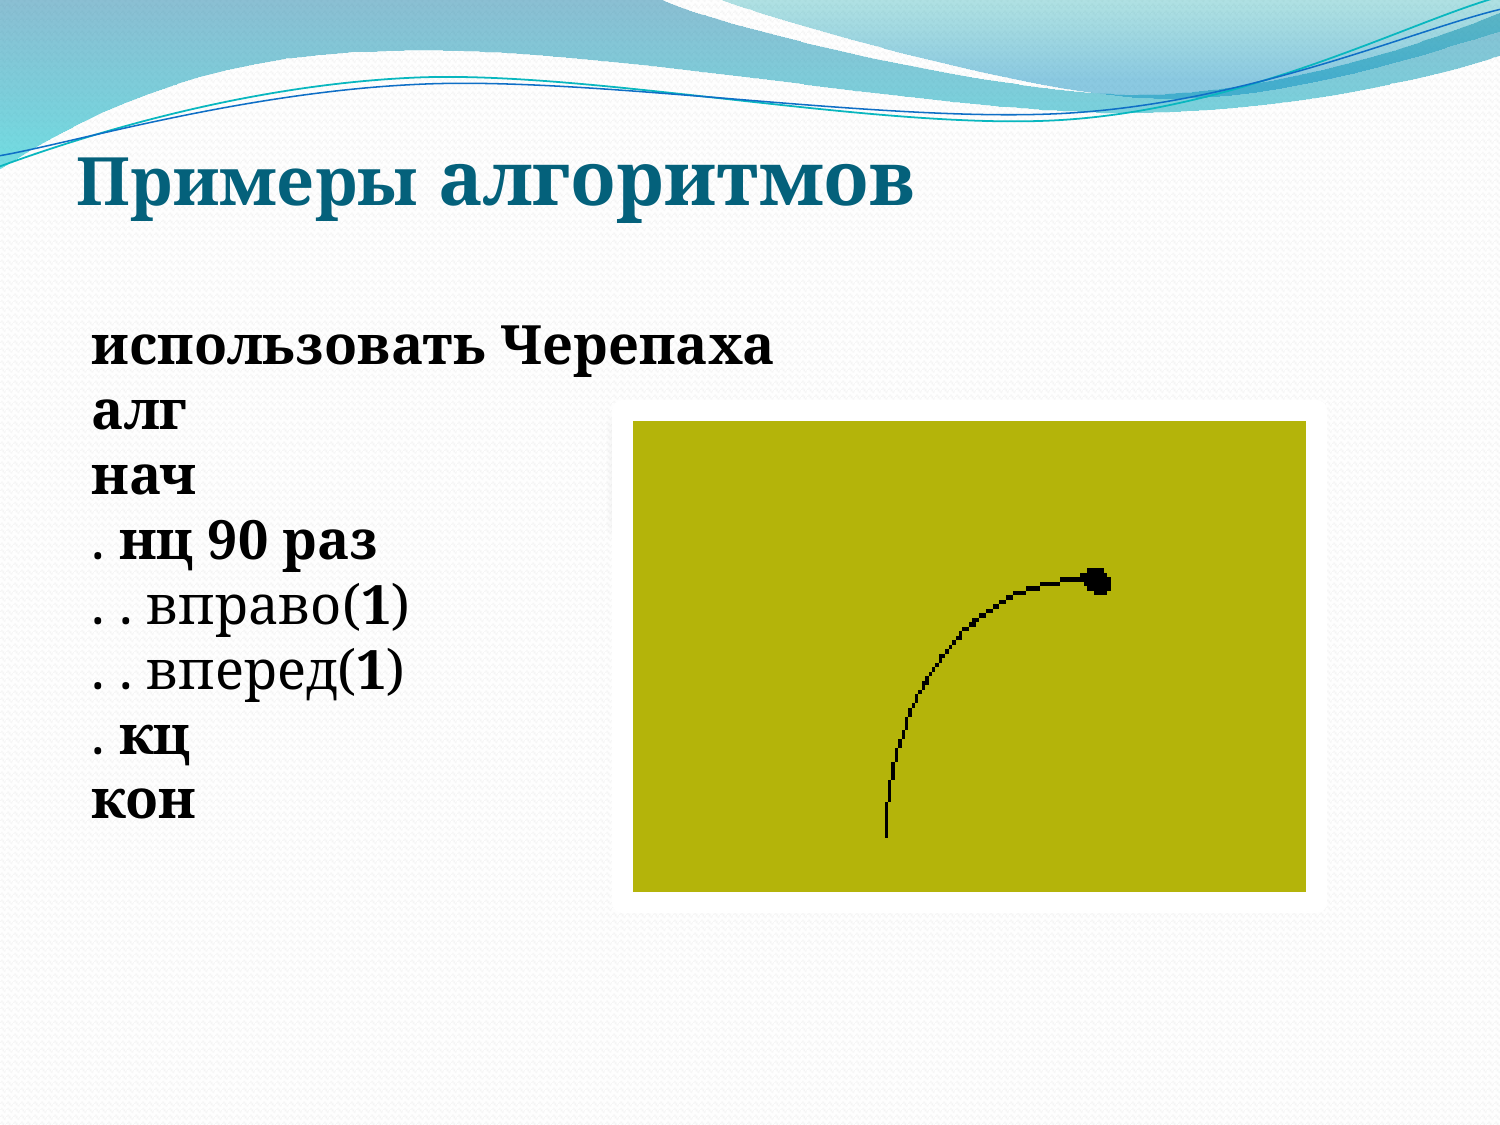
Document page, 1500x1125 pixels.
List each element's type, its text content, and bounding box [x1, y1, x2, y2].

picture [632, 420, 1307, 893]
list использовать Черепаха алг нач . нц 90 раз . . вправо(1) . . вперед(1) . кц кон [76, 302, 1427, 1023]
title Примеры алгоритмов [76, 113, 1427, 221]
